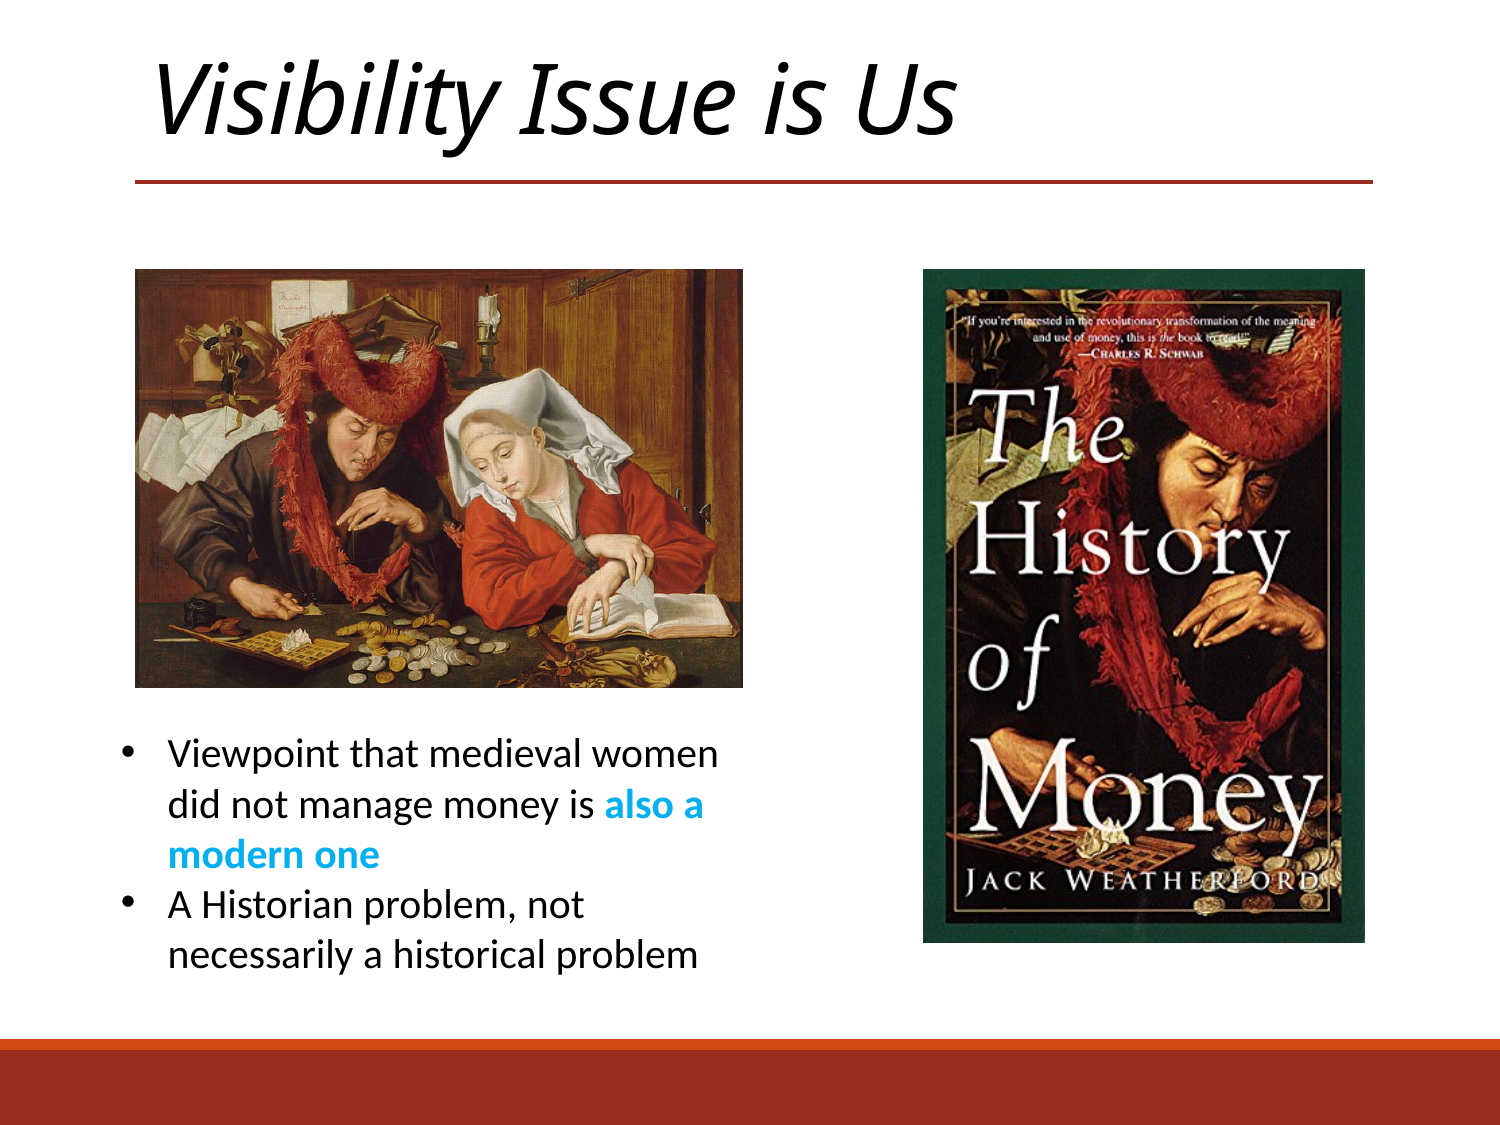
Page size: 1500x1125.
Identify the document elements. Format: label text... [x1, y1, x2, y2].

text_box [135, 163, 1373, 184]
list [134, 268, 743, 688]
text_box Viewpoint that medieval women did not manage money is also a modern one A Historian problem, not necessarily a historical problem [106, 718, 750, 984]
title Visibility Issue is Us [135, 47, 1373, 163]
picture [922, 268, 1366, 944]
